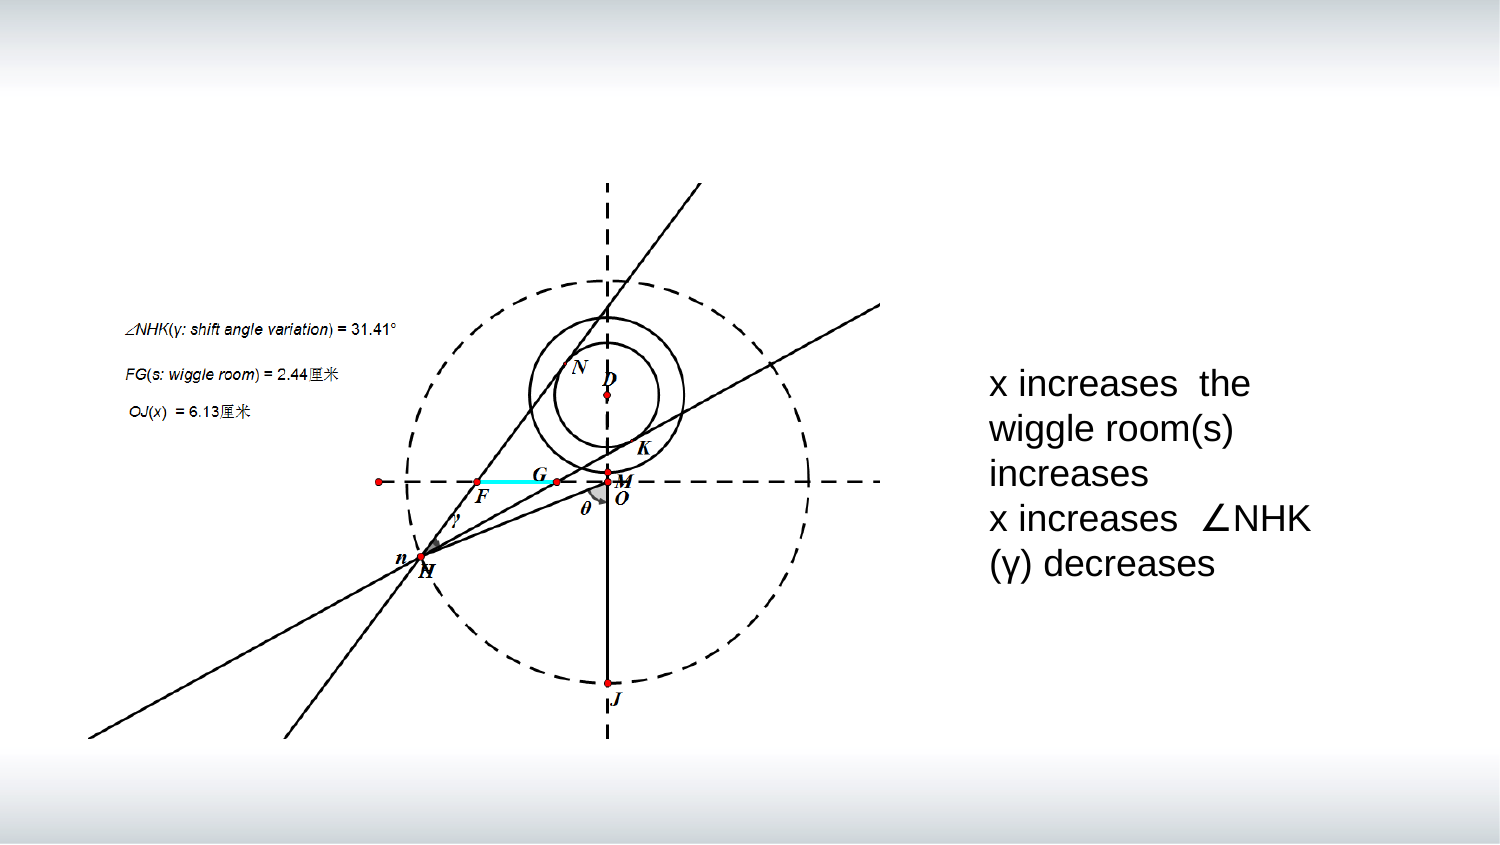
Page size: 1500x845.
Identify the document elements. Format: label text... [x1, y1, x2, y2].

picture [88, 183, 881, 739]
text_box x increases the wiggle room(s) increases x increases ∠NHK (γ) decreases [974, 351, 1373, 591]
